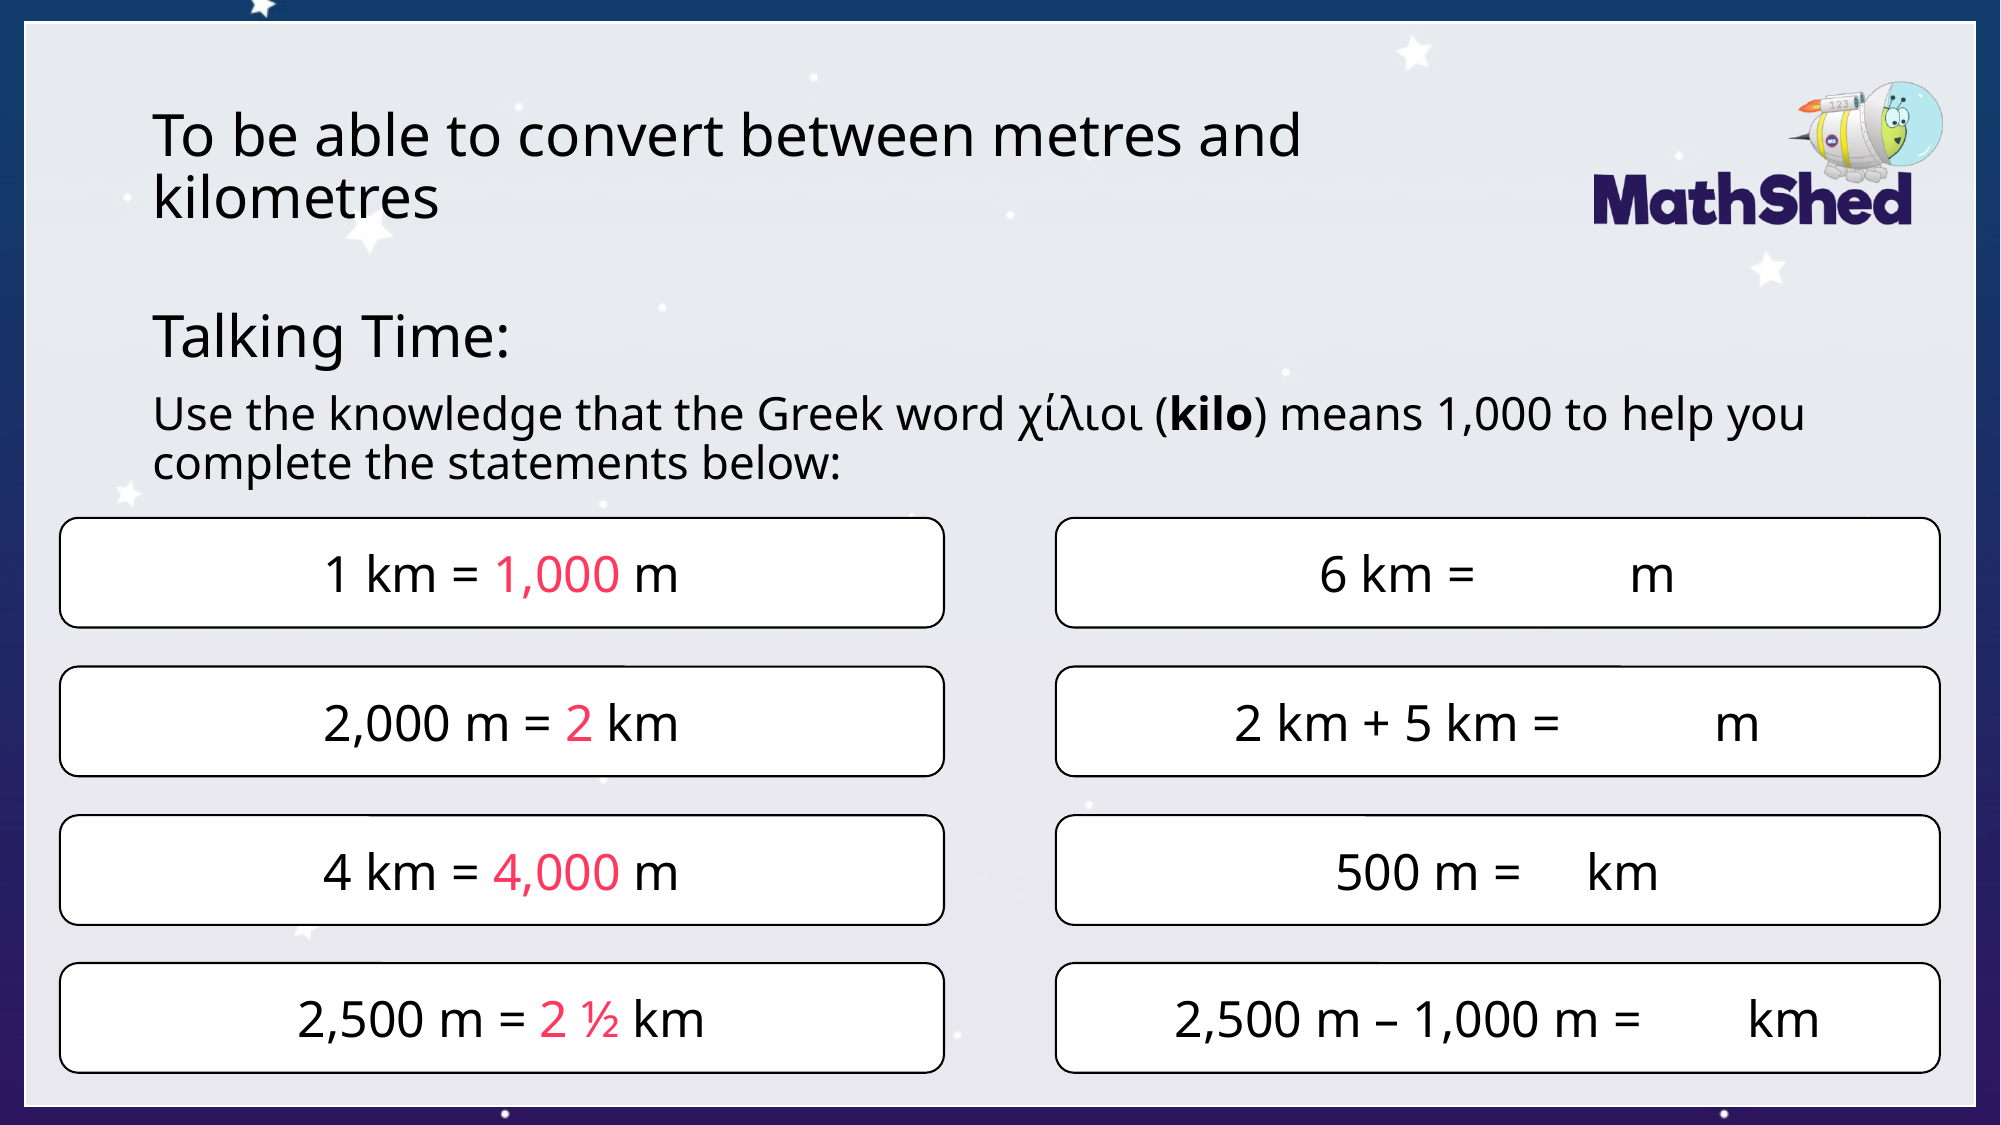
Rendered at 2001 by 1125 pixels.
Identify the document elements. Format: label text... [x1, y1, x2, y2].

text_box 2,000 m = 2 km [58, 665, 946, 778]
text_box 4 km = 4,000 m [58, 814, 946, 926]
text_box 2,500 m – 1,000 m = 1 ½ km [1054, 961, 1941, 1074]
text_box 2 km + 5 km = 7,000 m [1054, 665, 1941, 778]
picture [0, 0, 2001, 1125]
text_box [1496, 387, 1648, 516]
text_box 500 m = ½ km [1054, 814, 1941, 926]
text_box 1 km = 1,000 m [58, 516, 946, 629]
text_box 2,500 m = 2 ½ km [58, 961, 946, 1074]
title To be able to convert between metres and kilometres [137, 59, 1578, 278]
text_box 6 km = 6,000 m [1054, 516, 1941, 629]
list Talking Time: Use the knowledge that the Greek word χίλιοι (kilo) means 1,000 to help you complete the statements below: [137, 299, 1863, 1014]
